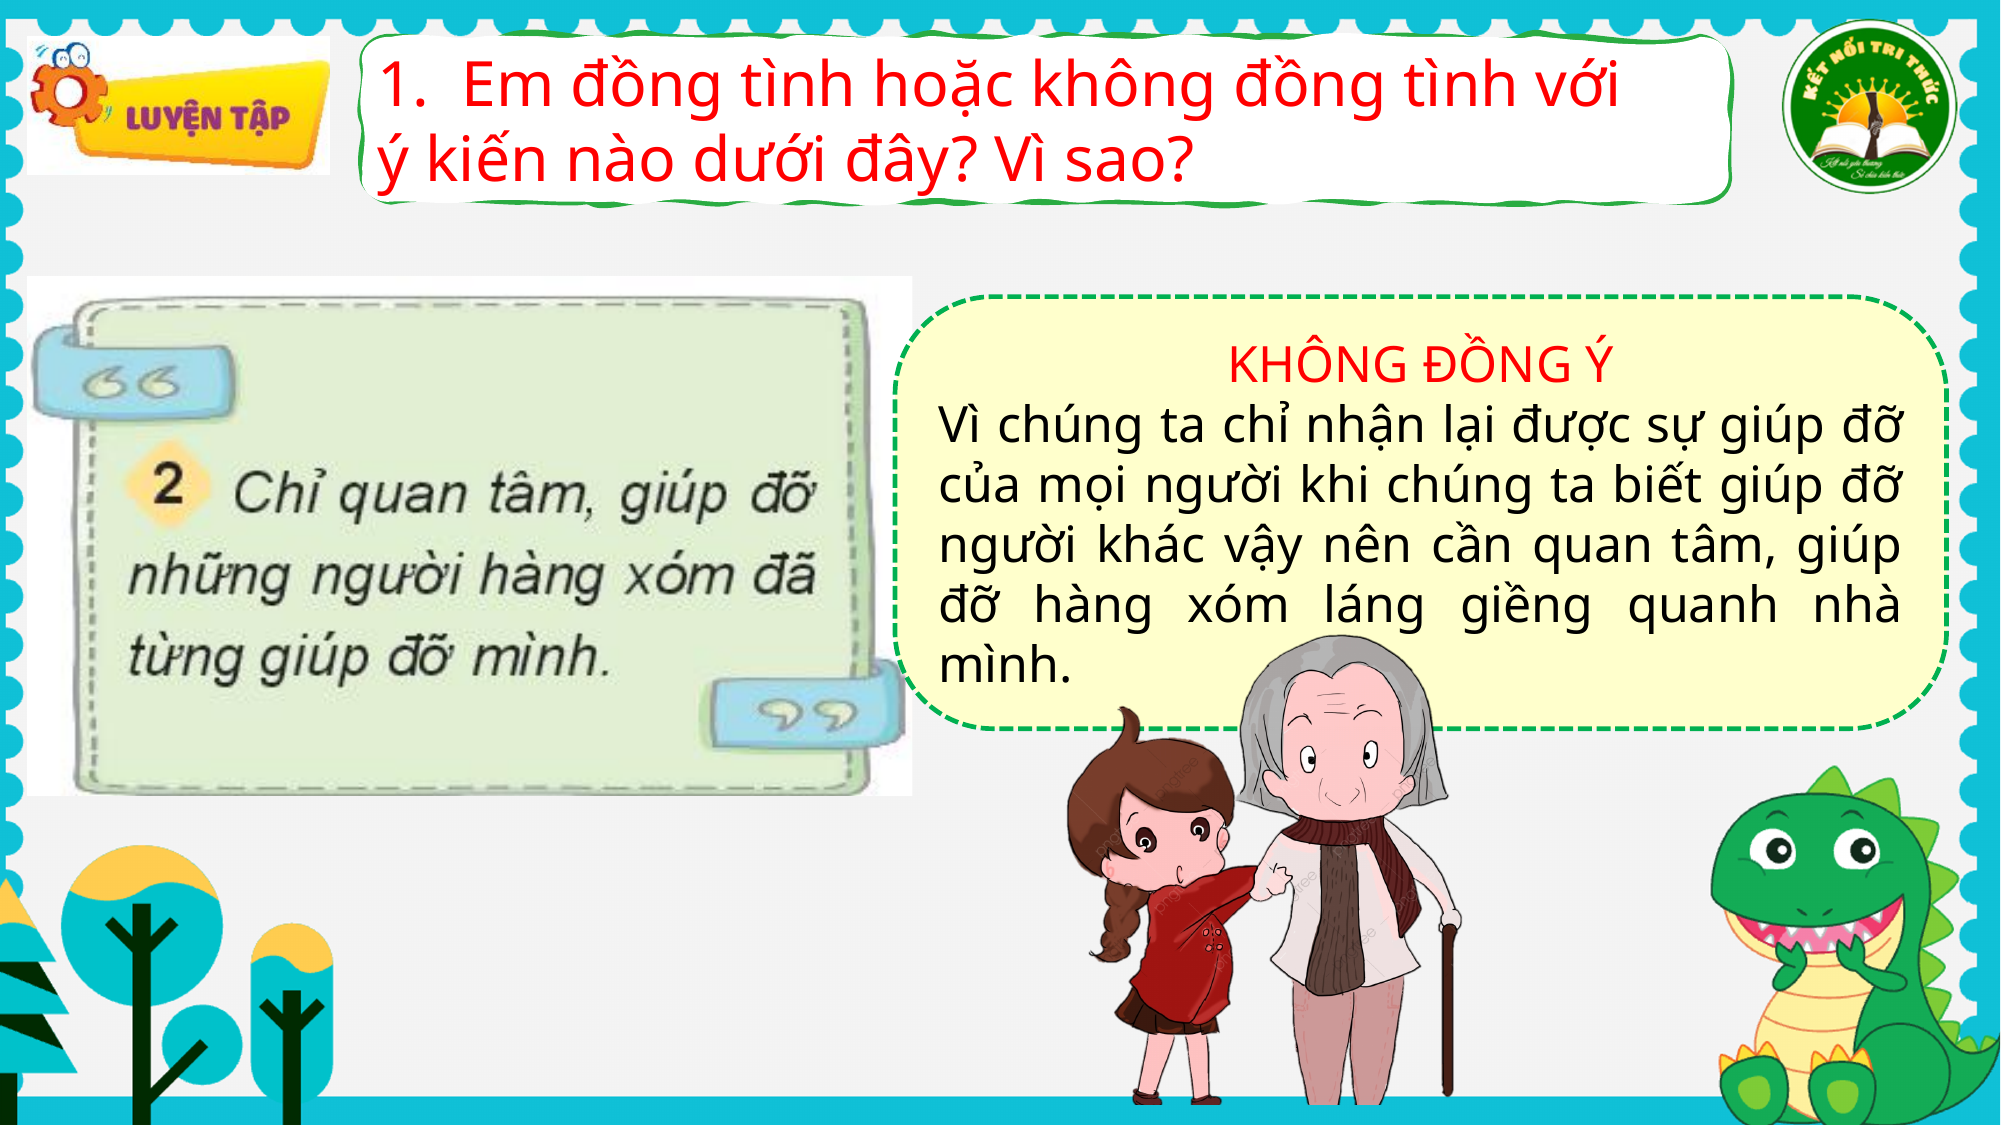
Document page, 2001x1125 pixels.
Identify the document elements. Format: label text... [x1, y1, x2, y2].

text_box Em đồng tình hoặc không đồng tình với ý kiến nào dưới đây? Vì sao? [360, 32, 1732, 206]
text_box KHÔNG ĐỒNG Ý Vì chúng ta chỉ nhận lại được sự giúp đỡ của mọi người khi chúng ta biết giúp đỡ người khác vậy nên cần quan tâm, giúp đỡ hàng xóm láng giềng quanh nhà mình. [913, 296, 1947, 729]
picture [0, 0, 2001, 1125]
